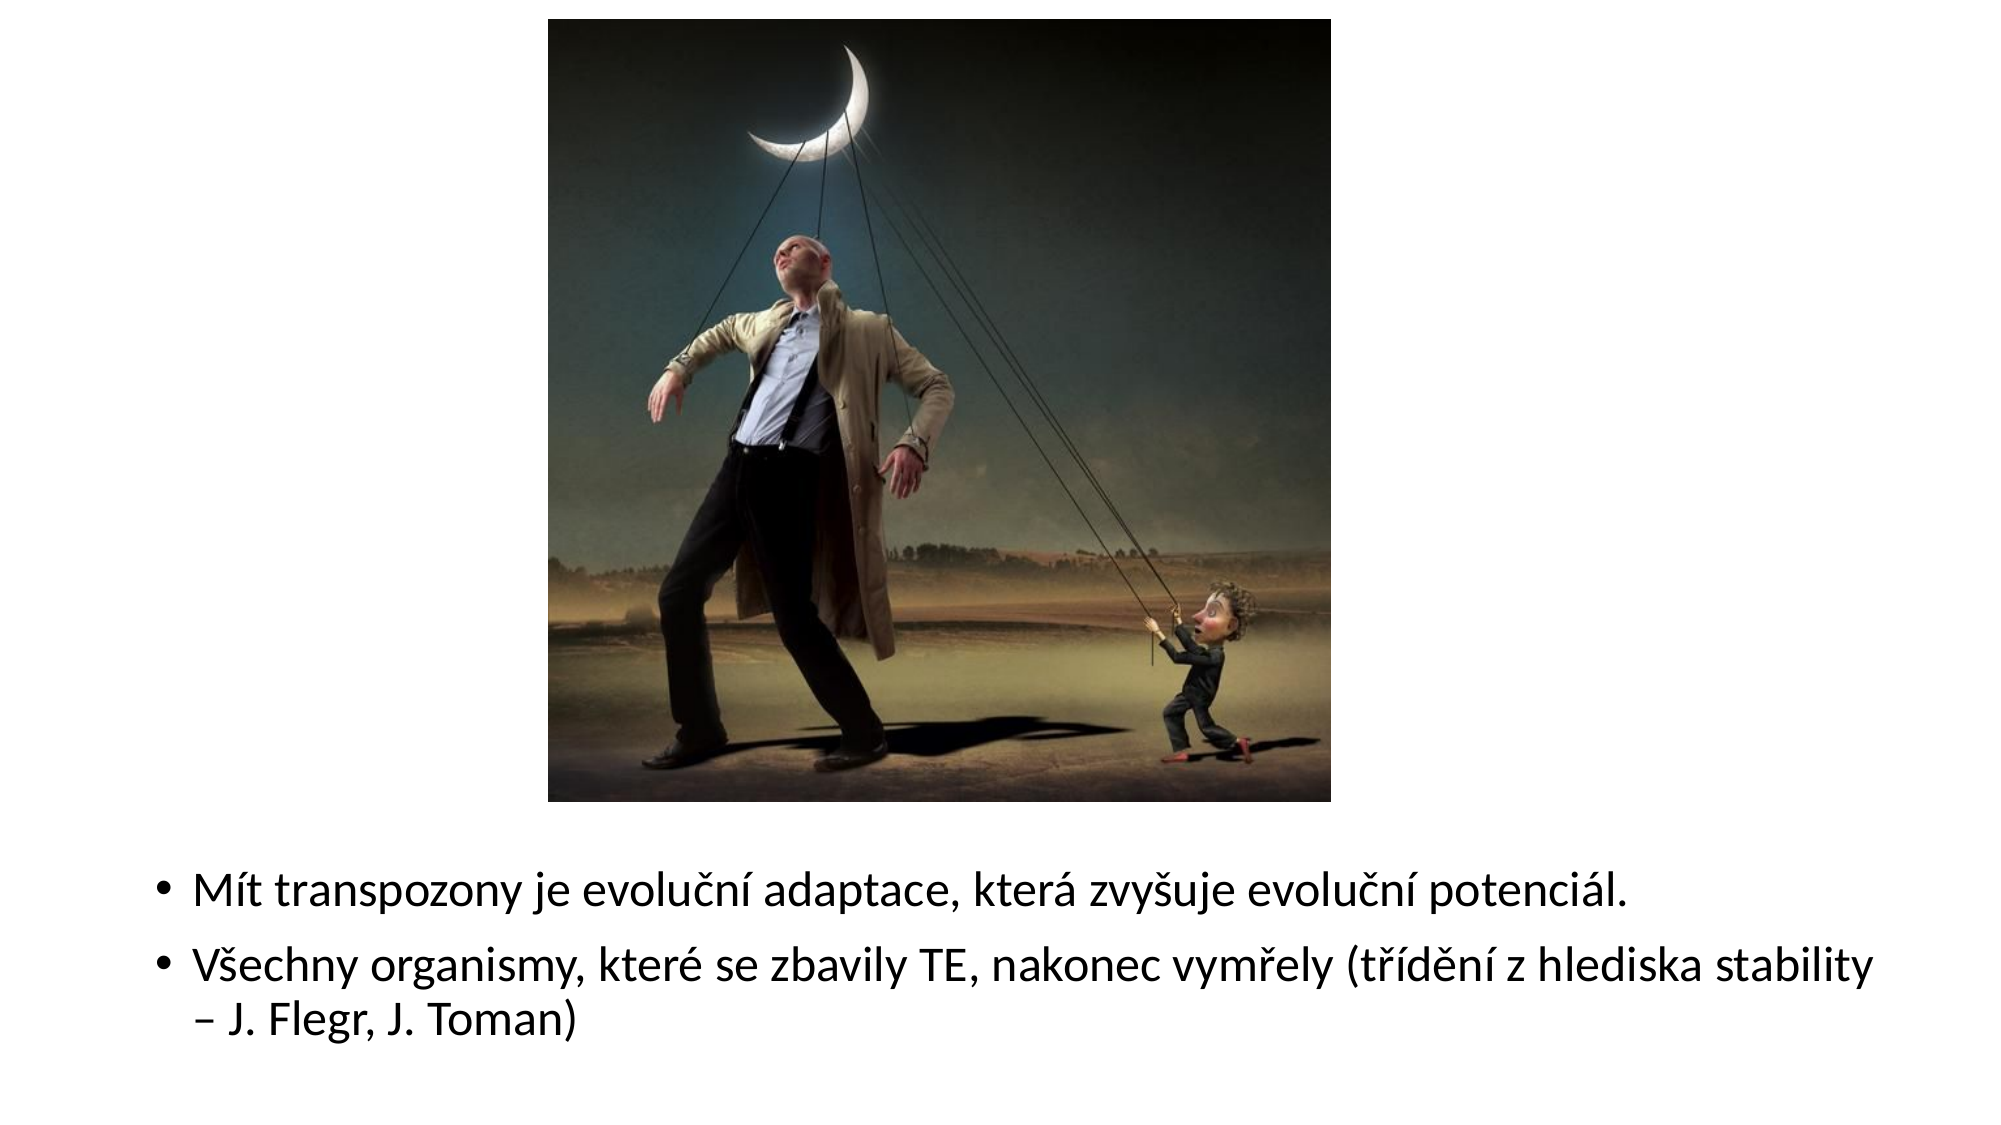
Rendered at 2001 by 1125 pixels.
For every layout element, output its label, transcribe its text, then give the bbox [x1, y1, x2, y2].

picture [548, 19, 1331, 802]
list Mít transpozony je evoluční adaptace, která zvyšuje evoluční potenciál. Všechny organismy, které se zbavily TE, nakonec vymřely (třídění z hlediska stability – J. Flegr, J. Toman) [140, 855, 1896, 1125]
